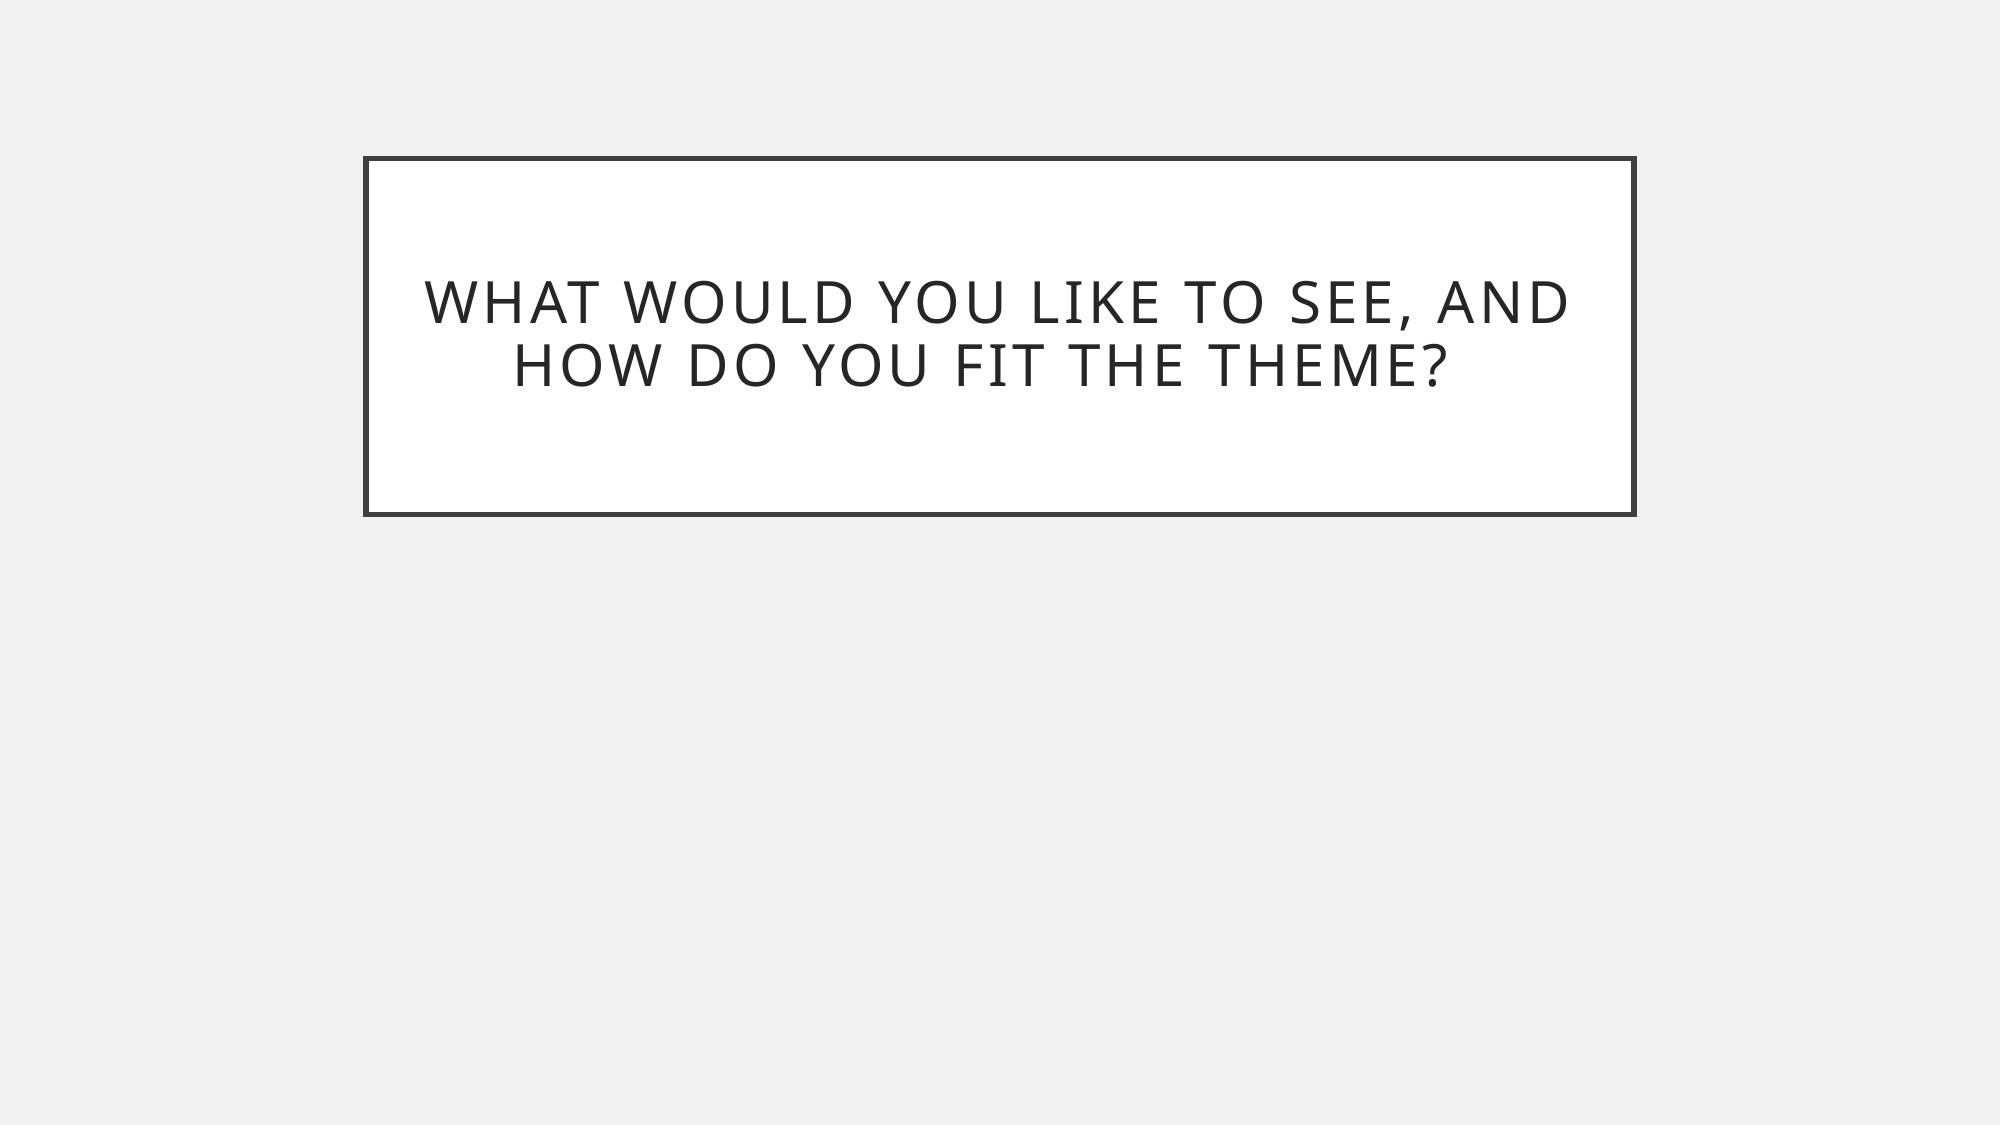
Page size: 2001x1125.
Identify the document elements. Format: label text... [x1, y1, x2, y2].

title What Would you like to see, and how do you fit the theme? [363, 156, 1637, 517]
